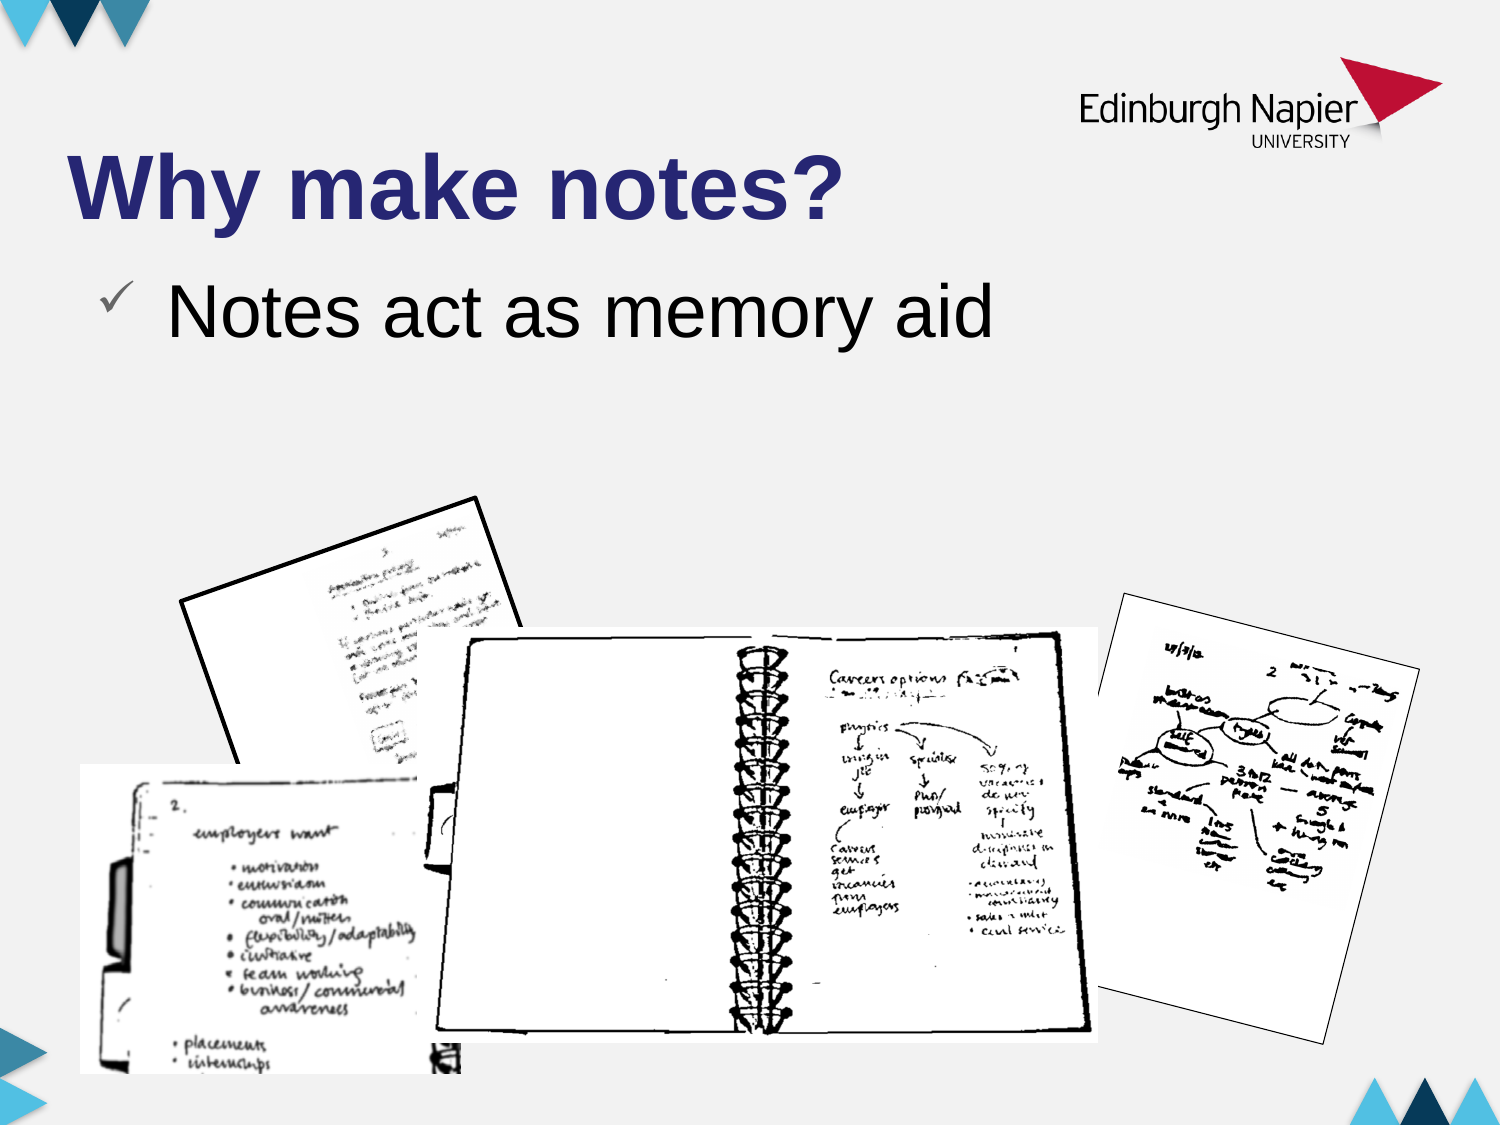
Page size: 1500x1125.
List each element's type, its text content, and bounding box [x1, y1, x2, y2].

list Notes act as memory aid [80, 255, 1431, 1125]
title Why make notes? [52, 125, 1471, 241]
picture [1081, 57, 1443, 125]
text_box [80, 538, 1377, 1075]
